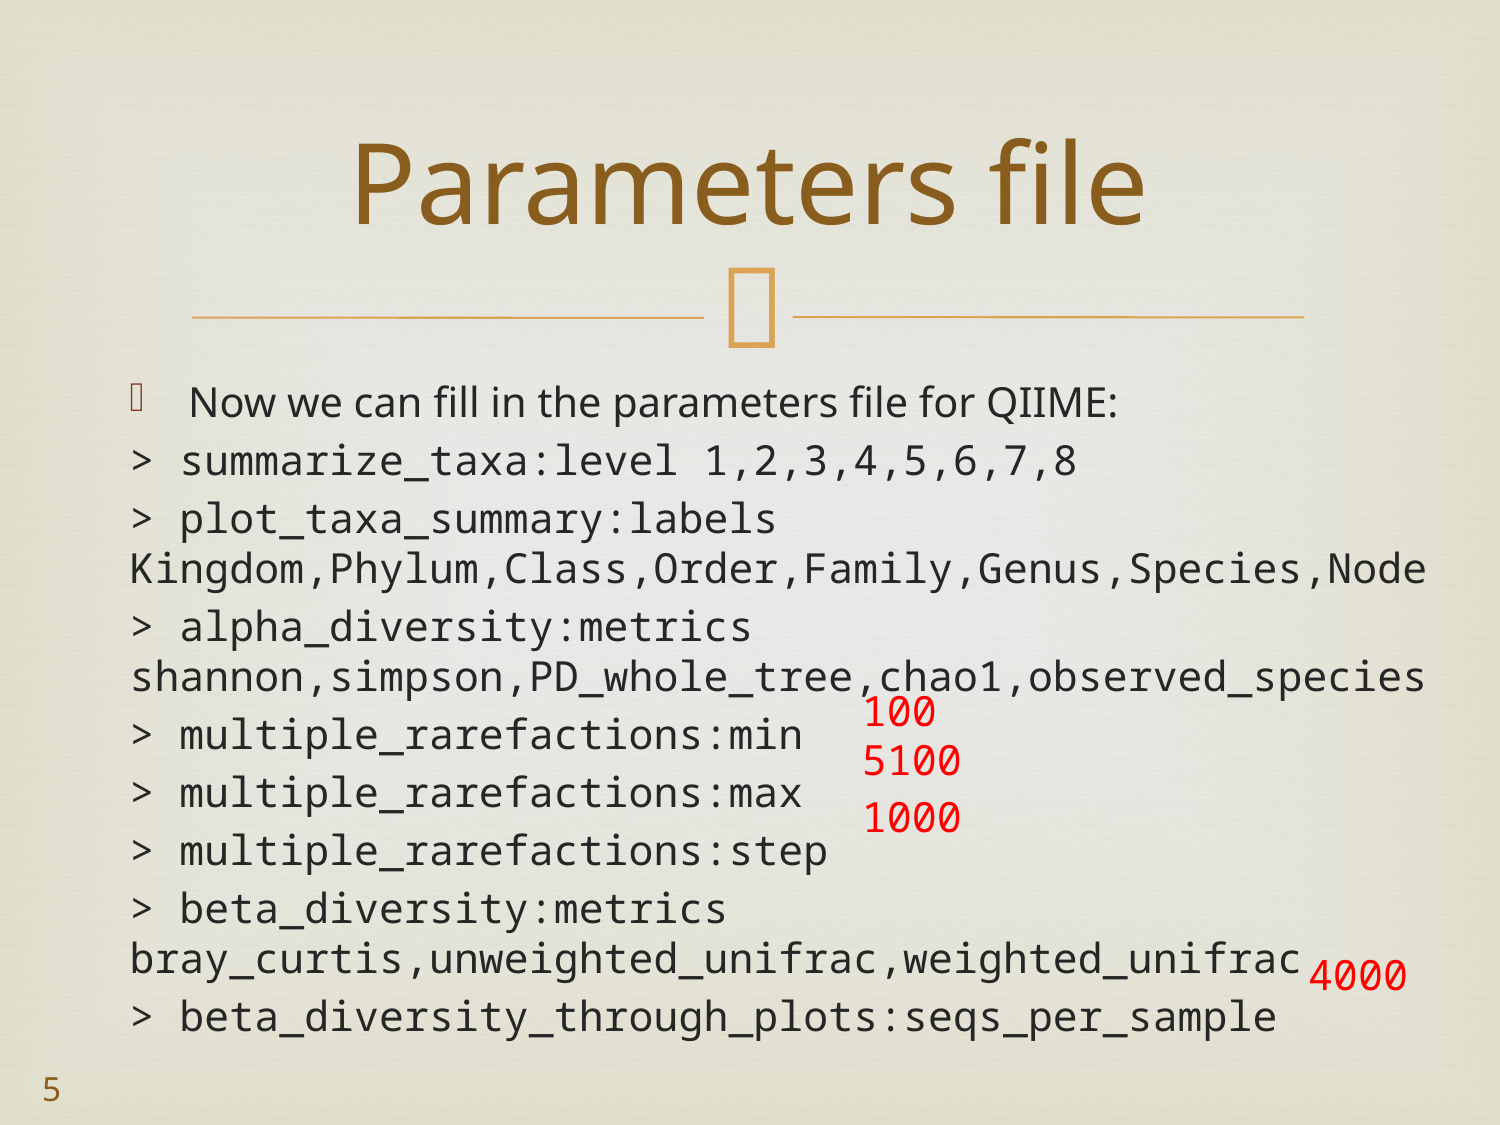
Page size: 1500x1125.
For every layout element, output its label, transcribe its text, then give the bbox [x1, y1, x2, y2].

text_box 100 [847, 677, 1035, 726]
list Now we can fill in the parameters file for QIIME: > summarize_taxa:level 1,2,3,4,5,6,7,8 > plot_taxa_summary:labels Kingdom,Phylum,Class,Order,Family,Genus,Species,Node > alpha_diversity:metrics shannon,simpson,PD_whole_tree,chao1,observed_species > multiple_rarefactions:min > multiple_rarefactions:max > multiple_rarefactions:step > beta_diversity:metrics bray_curtis,unweighted_unifrac,weighted_unifrac > beta_diversity_through_plots:seqs_per_sample [114, 368, 1452, 1059]
text_box 4000 [1293, 941, 1482, 1007]
slide_number 5 [4, 1059, 77, 1122]
text_box 1000 [847, 792, 1035, 849]
text_box 5100 [847, 726, 1035, 792]
title Parameters file [112, 93, 1386, 267]
